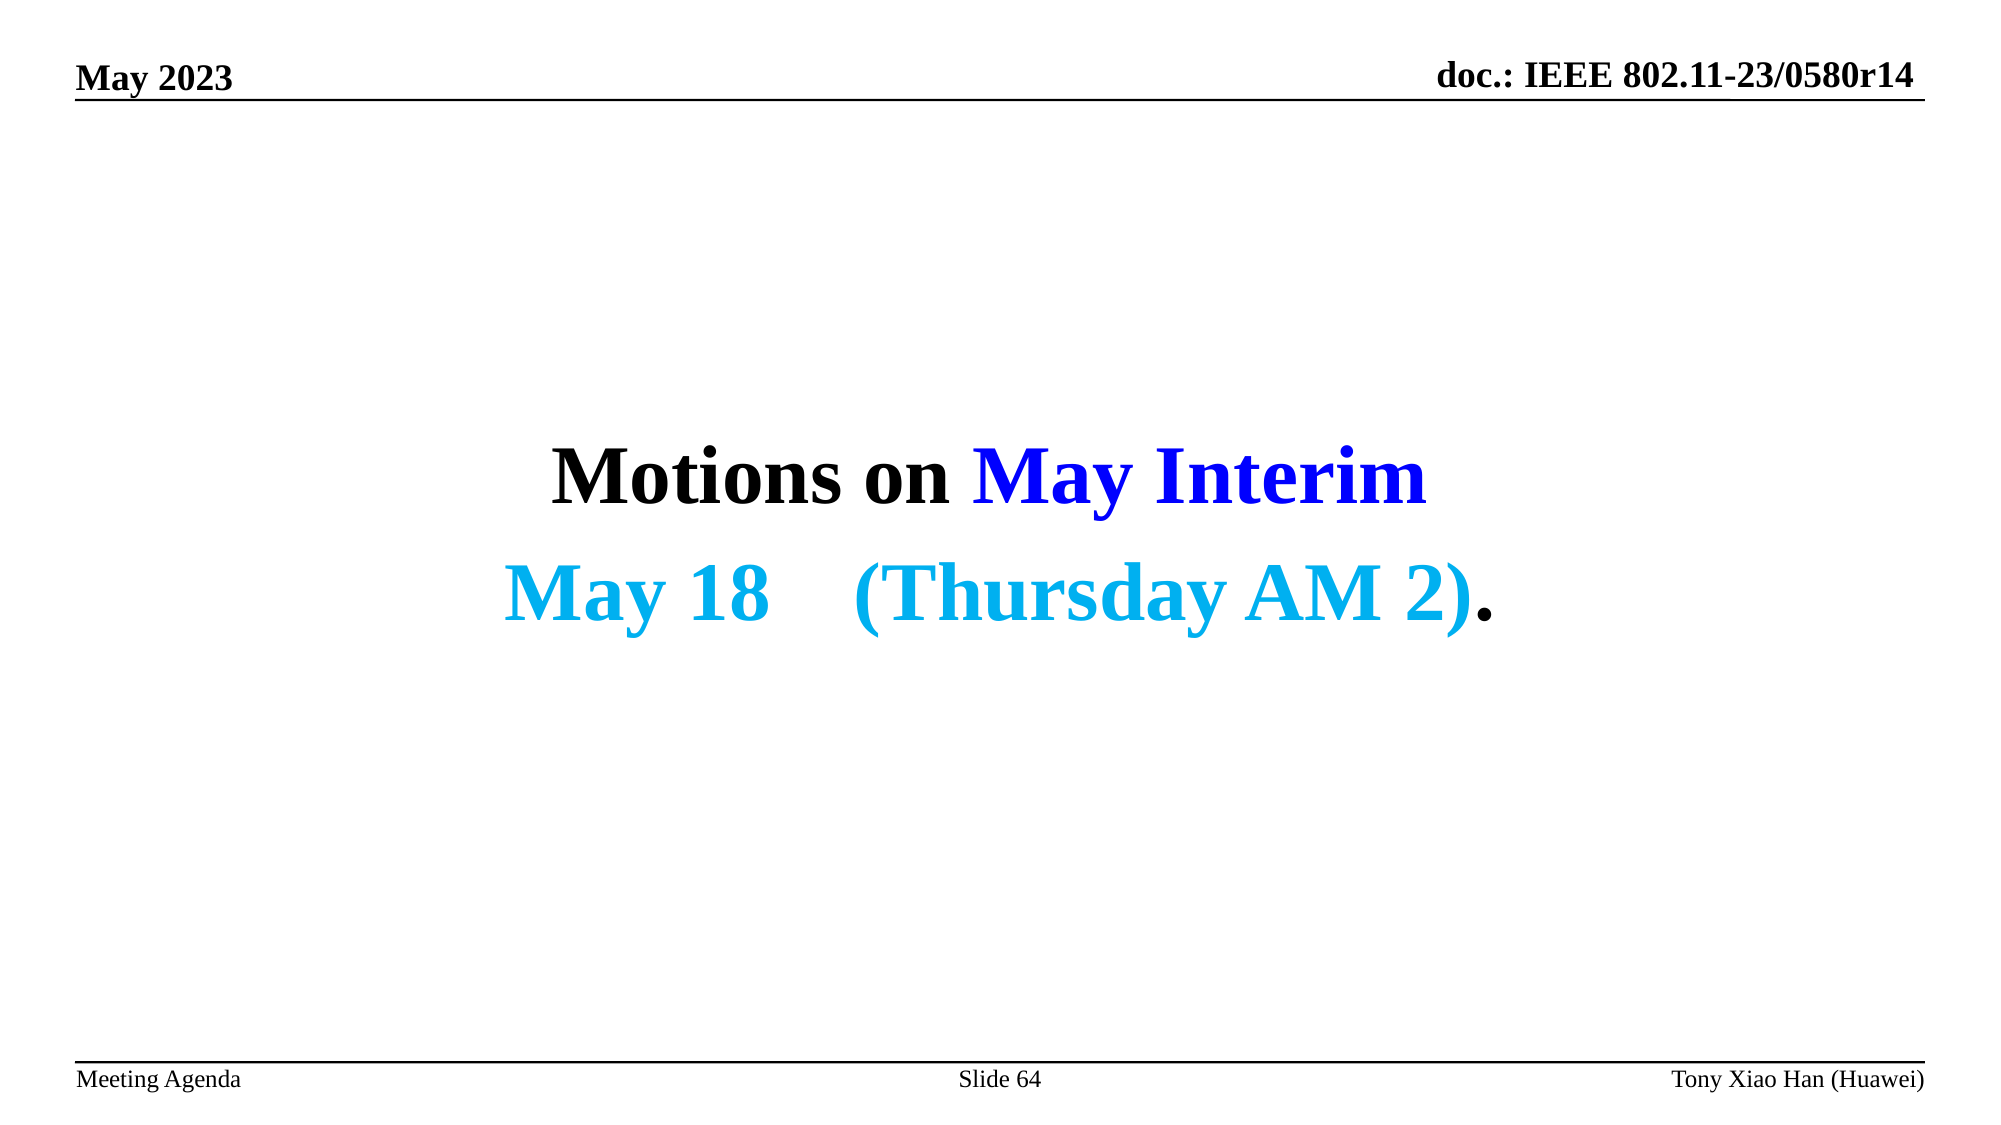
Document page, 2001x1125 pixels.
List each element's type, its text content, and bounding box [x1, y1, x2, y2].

text_box Motions on May Interim May 18 (Thursday AM 2). [362, 412, 1638, 950]
